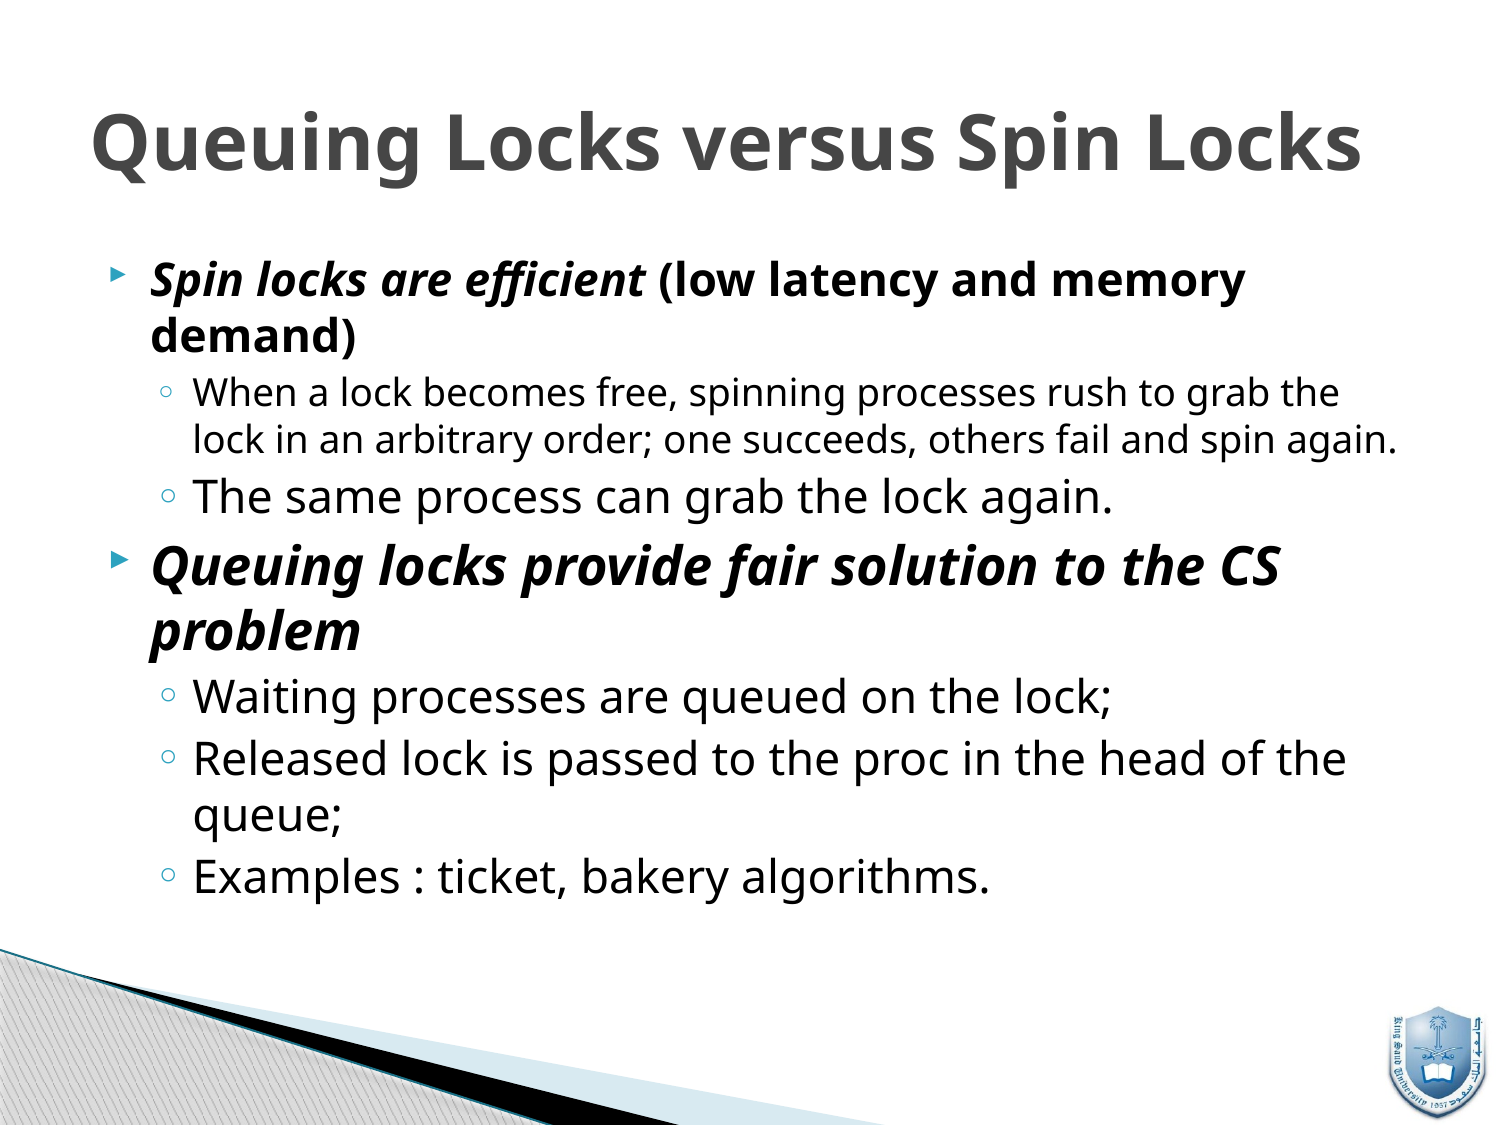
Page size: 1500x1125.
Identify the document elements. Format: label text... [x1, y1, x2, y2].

title Queuing Locks versus Spin Locks [75, 45, 1425, 233]
picture [1374, 999, 1500, 1125]
list Spin locks are efficient (low latency and memory demand) When a lock becomes free, spinning processes rush to grab the lock in an arbitrary order; one succeeds, others fail and spin again. The same process can grab the lock again. Queuing locks provide fair solution to the CS problem Waiting processes are queued on the lock; Released lock is passed to the proc in the head of the queue; Examples : ticket, bakery algorithms. [75, 243, 1425, 953]
